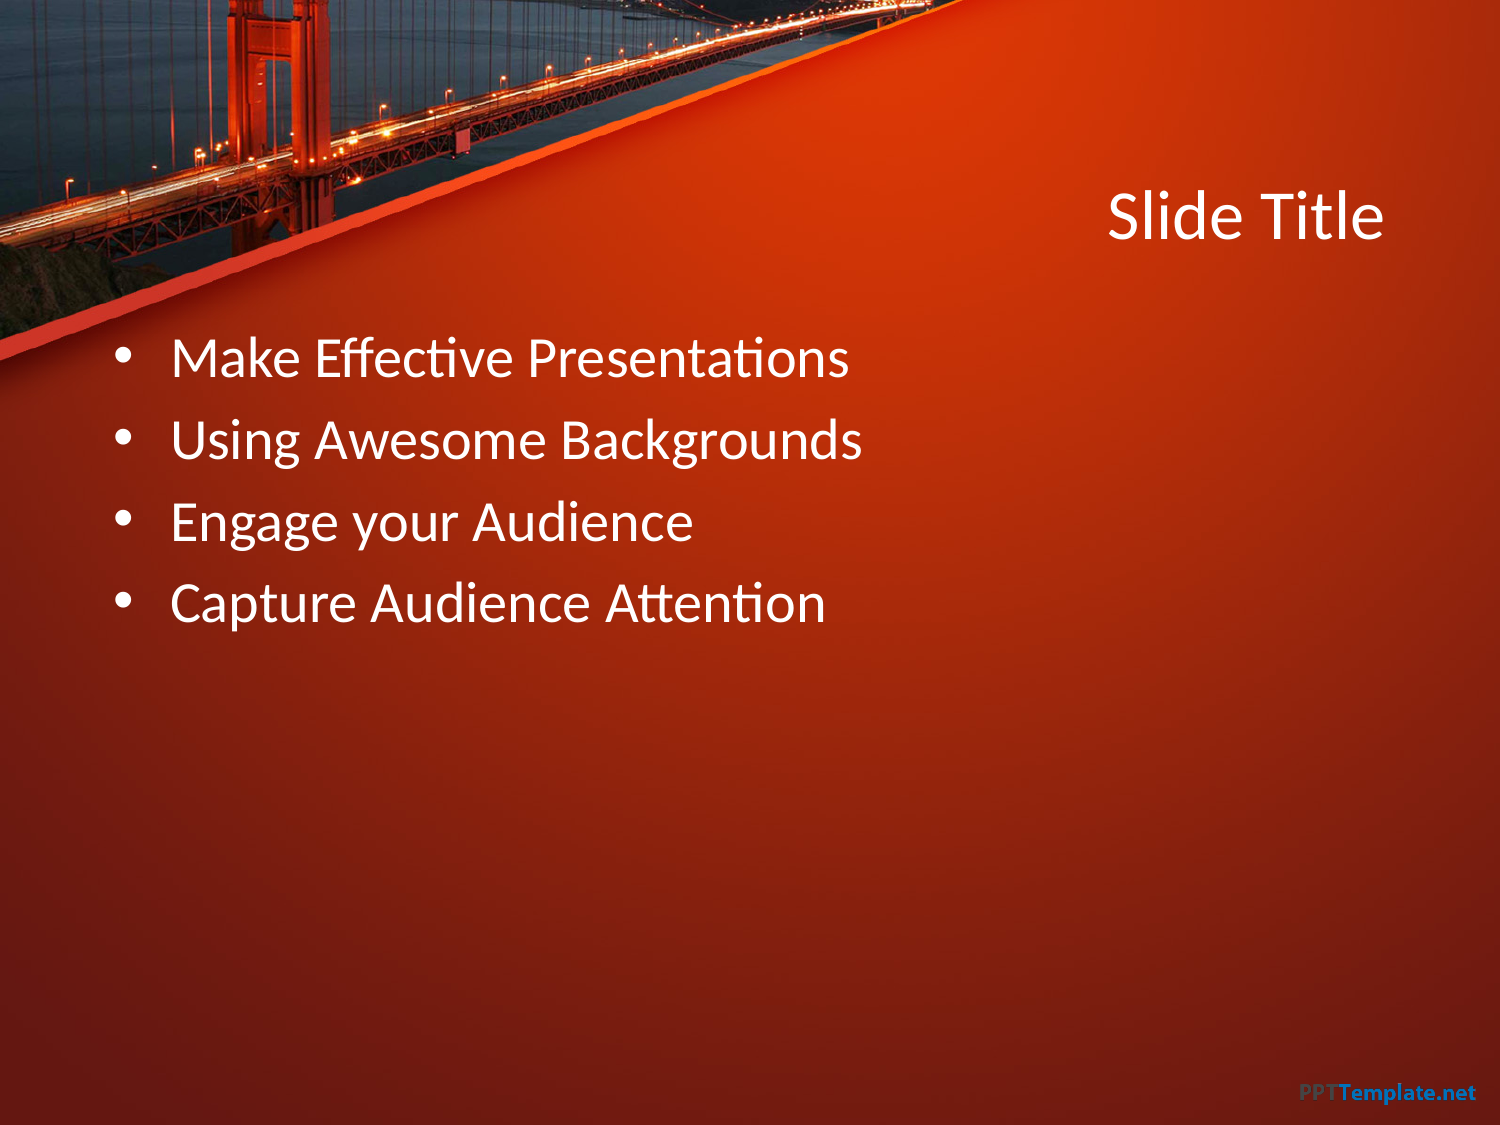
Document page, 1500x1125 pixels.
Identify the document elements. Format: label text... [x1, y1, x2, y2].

title Slide Title [98, 161, 1402, 262]
picture [0, 0, 1500, 1125]
list Make Effective Presentations Using Awesome Backgrounds Engage your Audience Capture Audience Attention [98, 311, 1402, 1039]
